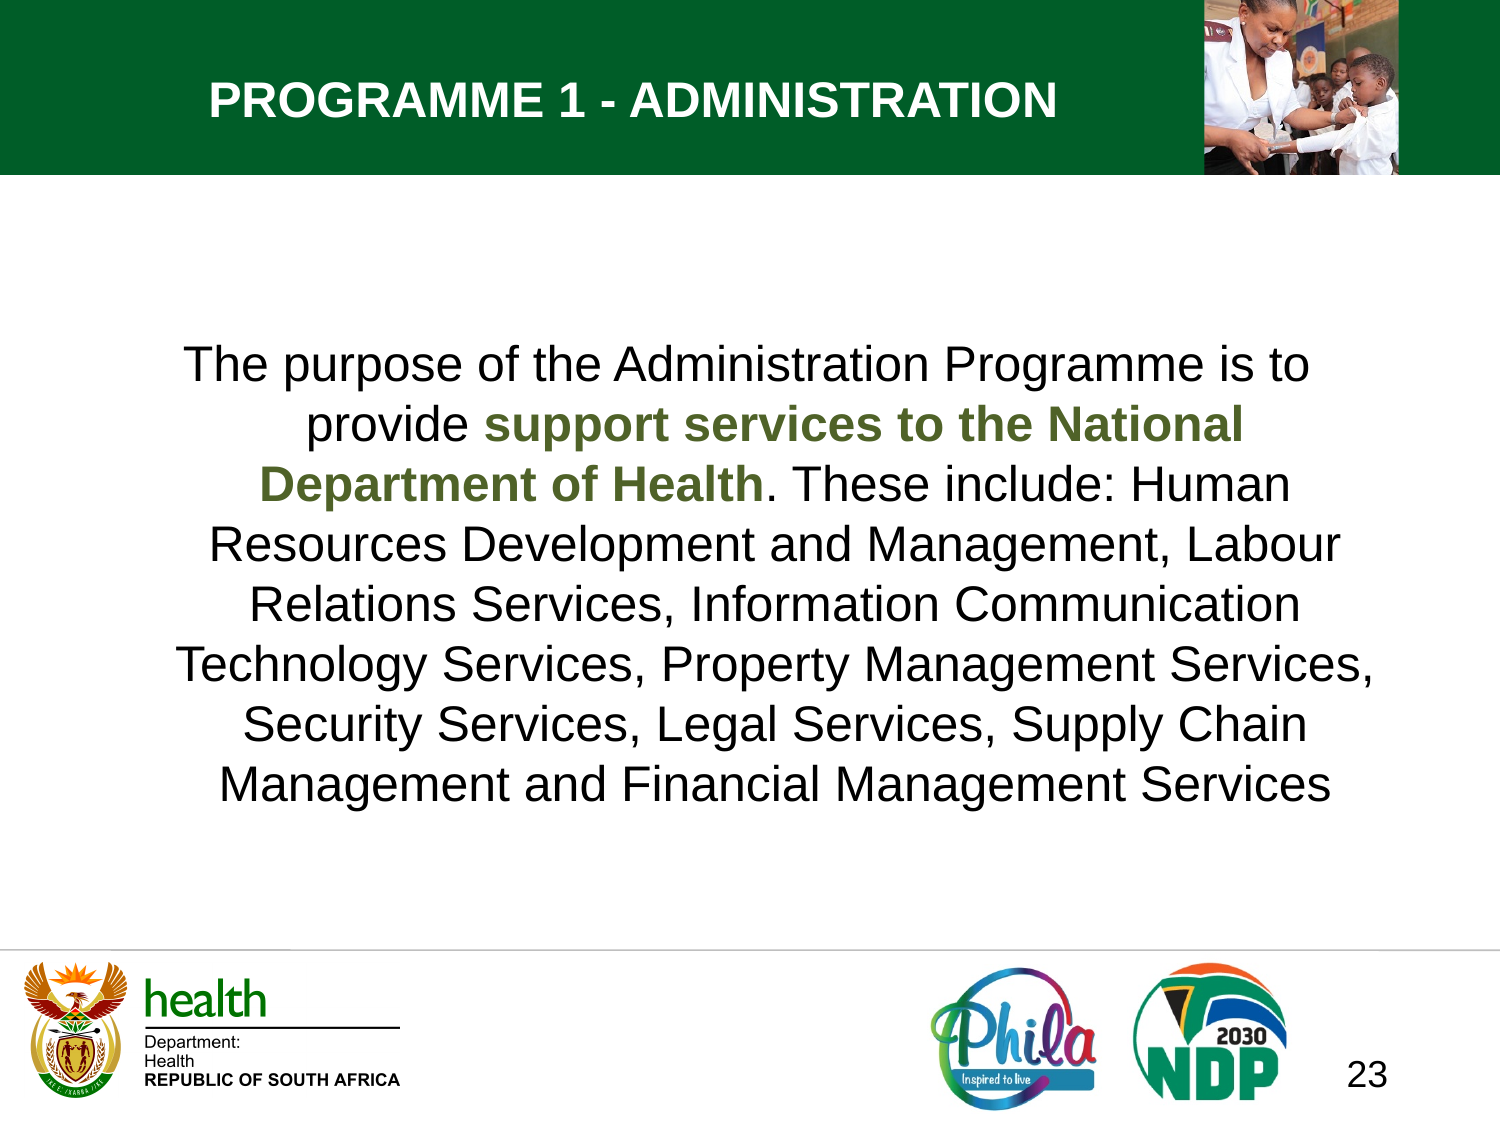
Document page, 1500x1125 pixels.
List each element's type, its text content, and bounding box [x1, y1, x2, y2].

picture [24, 962, 400, 1098]
title PROGRAMME 1 - ADMINISTRATION [103, 59, 1164, 149]
picture [1127, 952, 1302, 1125]
list The purpose of the Administration Programme is to provide support services to the National Department of Health. These include: Human Resources Development and Management, Labour Relations Services, Information Communication Technology Services, Property Management Services, Security Services, Legal Services, Supply Chain Management and Financial Management Services [100, 184, 1395, 899]
picture [927, 964, 1103, 1114]
picture [1204, 0, 1399, 175]
